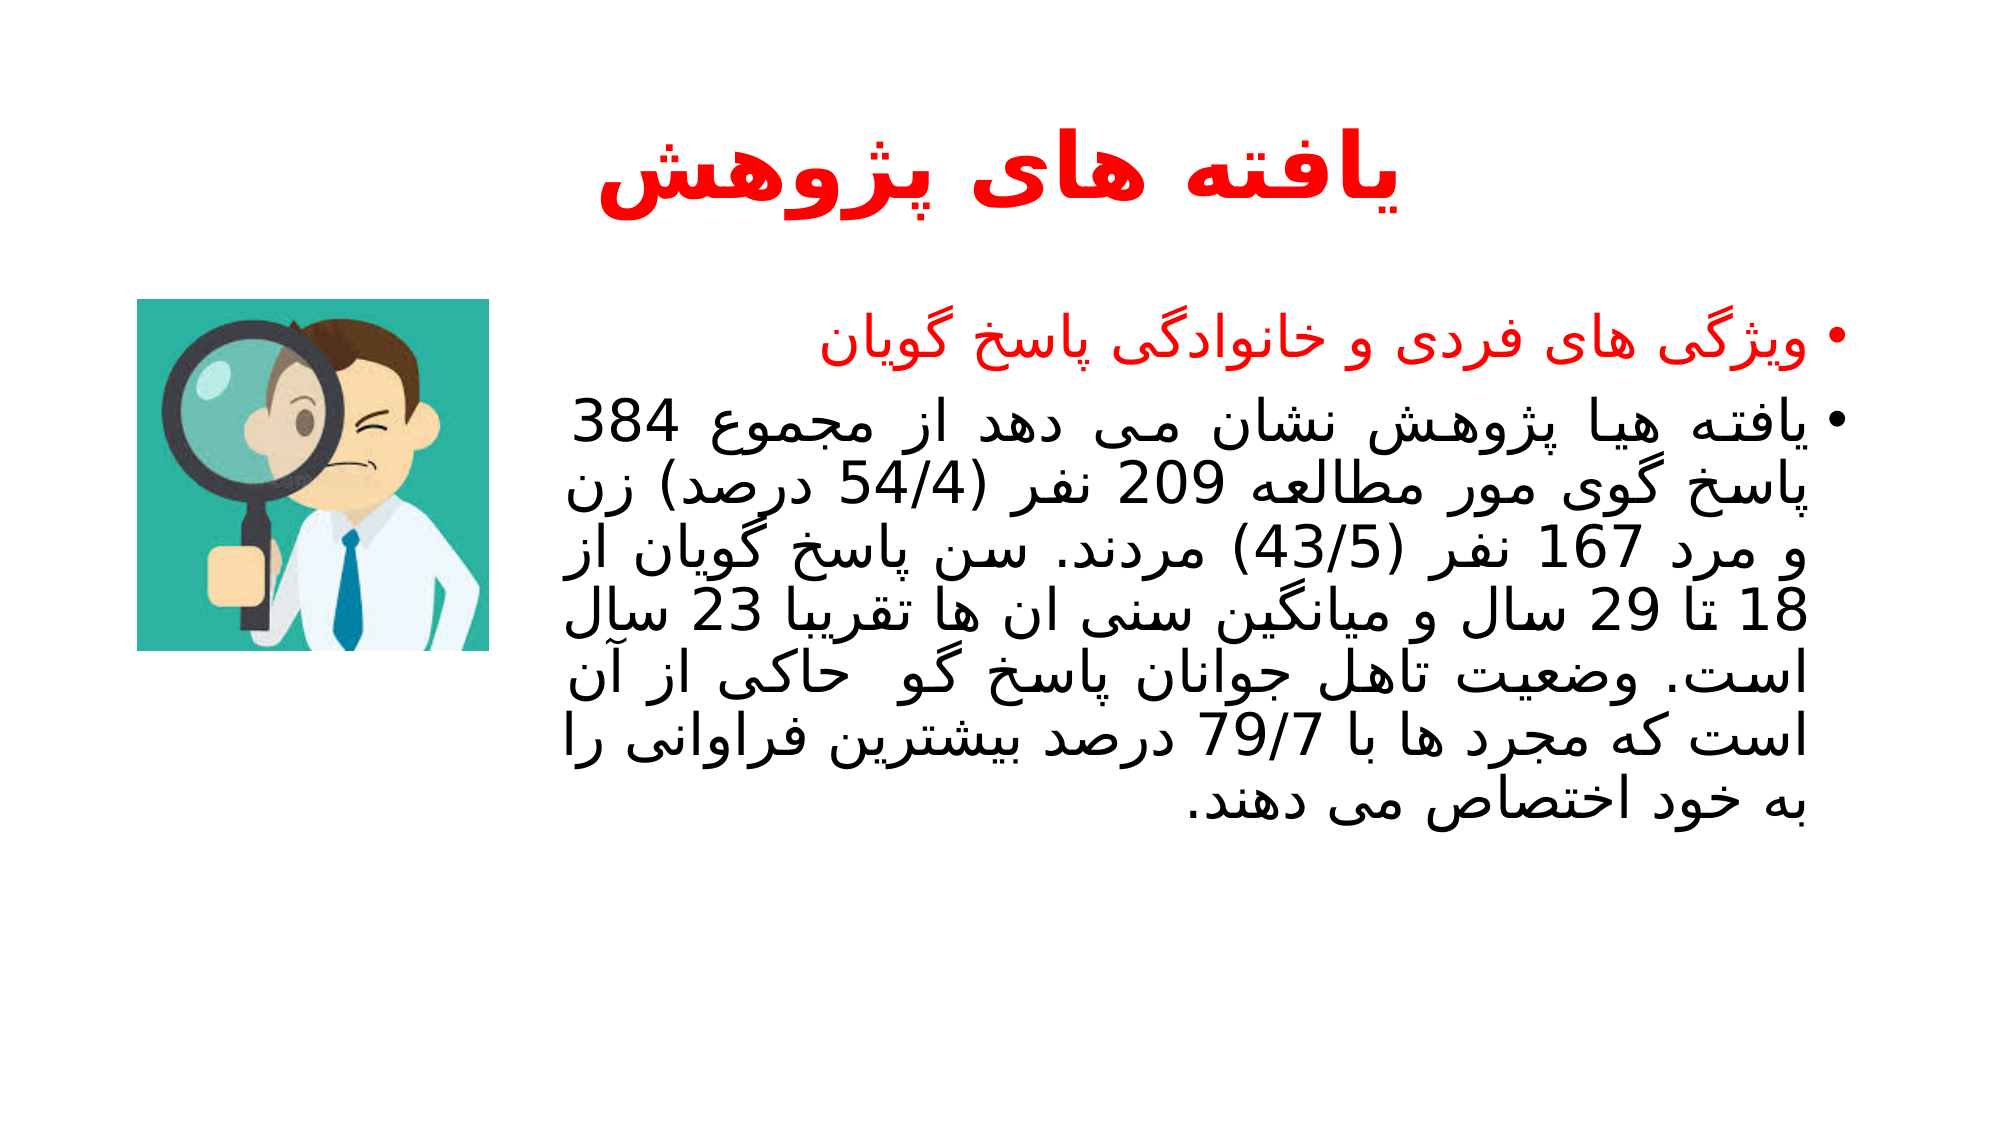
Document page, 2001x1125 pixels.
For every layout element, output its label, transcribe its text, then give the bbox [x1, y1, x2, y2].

list ویژگی های فردی و خانوادگی پاسخ گویان یافته هیا پژوهش نشان می دهد از مجموع 384 پاسخ گوی مور مطالعه 209 نفر (54/4 درصد) زن و مرد 167 نفر (43/5) مردند. سن پاسخ گویان از 18 تا 29 سال و میانگین سنی ان ها تقریبا 23 سال است. وضعیت تاهل جوانان پاسخ گو حاکی از آن است که مجرد ها با 79/7 درصد بیشترین فراوانی را به خود اختصاص می دهند. [546, 299, 1863, 1014]
title یافته های پژوهش [137, 59, 1863, 278]
picture [137, 299, 490, 651]
